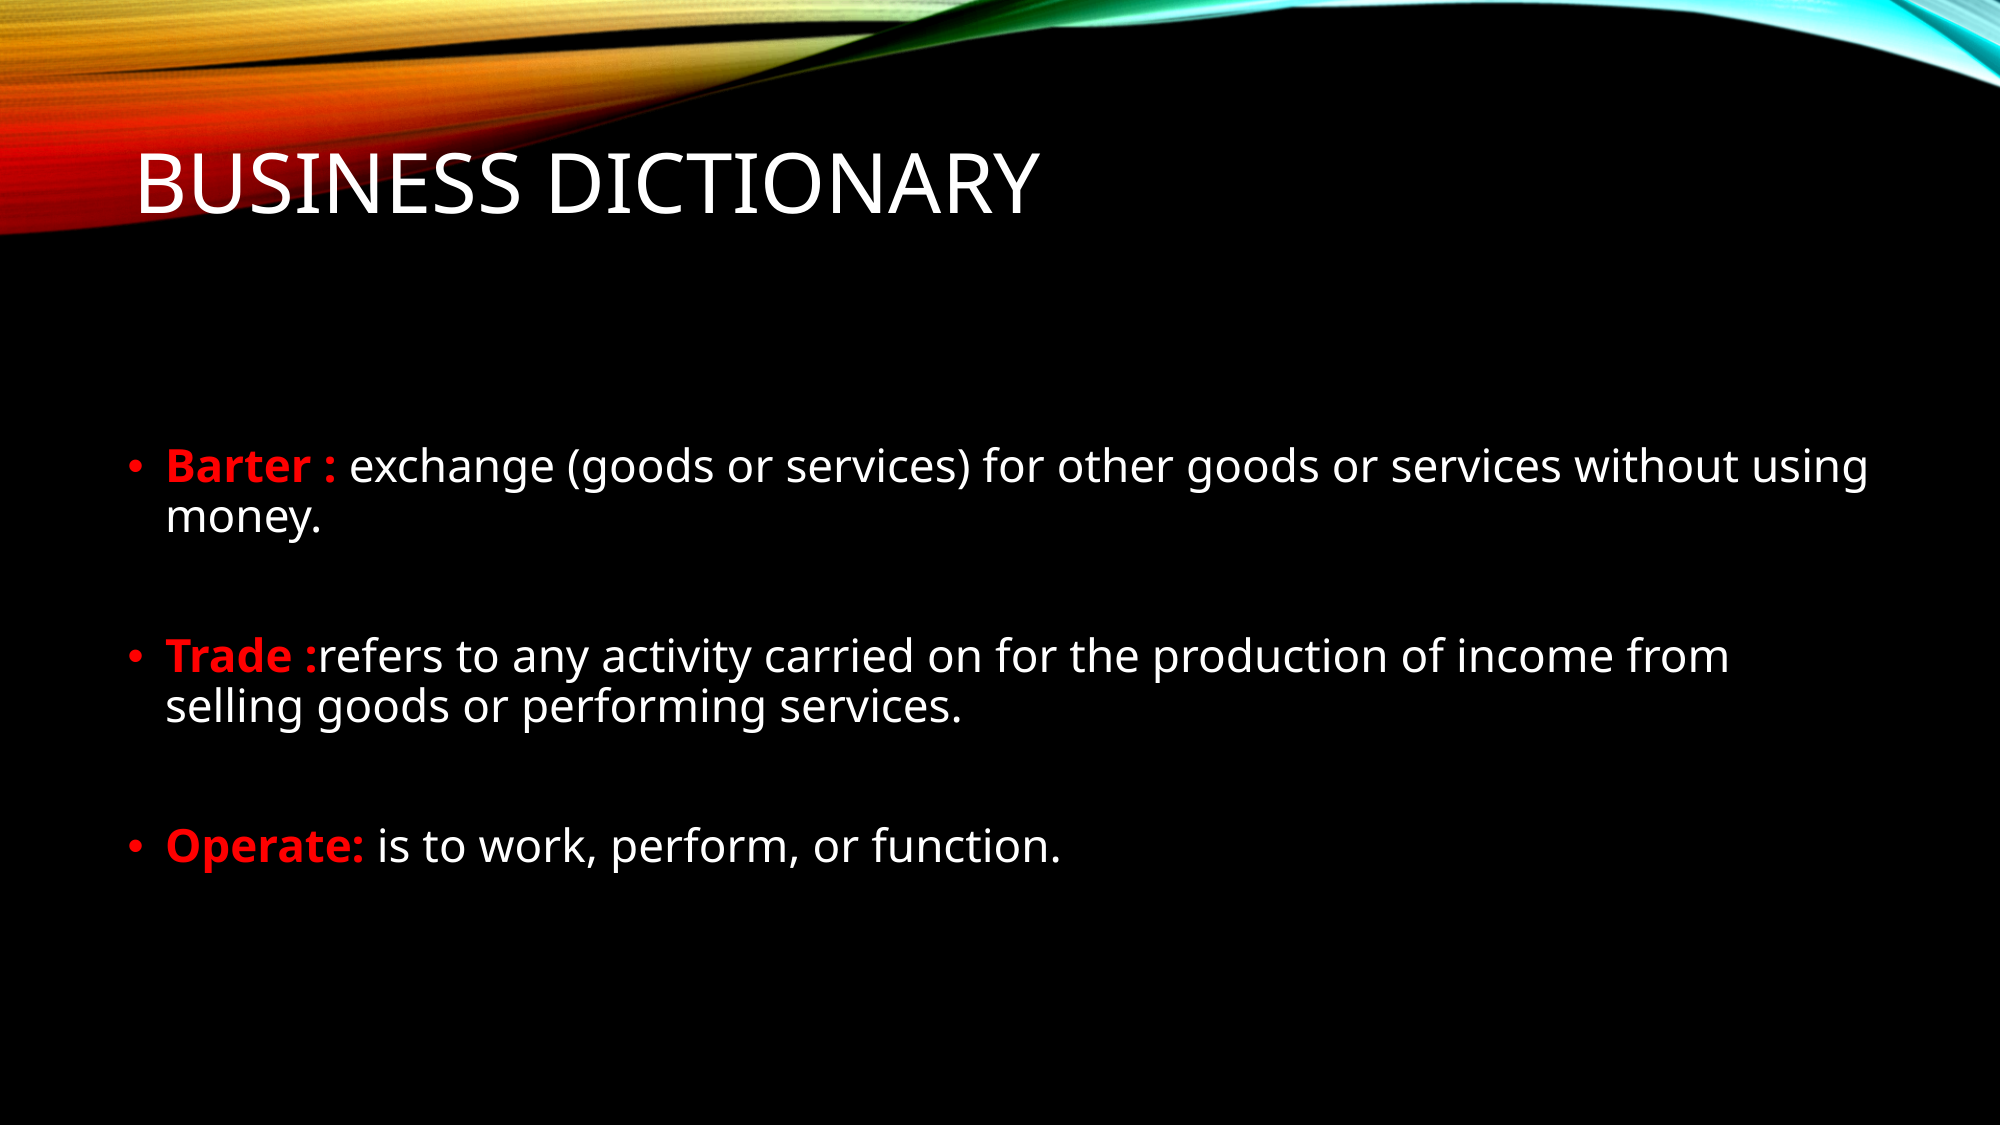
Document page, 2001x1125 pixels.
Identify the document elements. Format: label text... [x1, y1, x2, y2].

list Barter : exchange (goods or services) for other goods or services without using money. Trade :refers to any activity carried on for the production of income from selling goods or performing services. Operate: is to work, perform, or function. [112, 360, 1888, 1021]
title Business dictionary [118, 80, 1532, 293]
picture [0, 0, 2000, 237]
